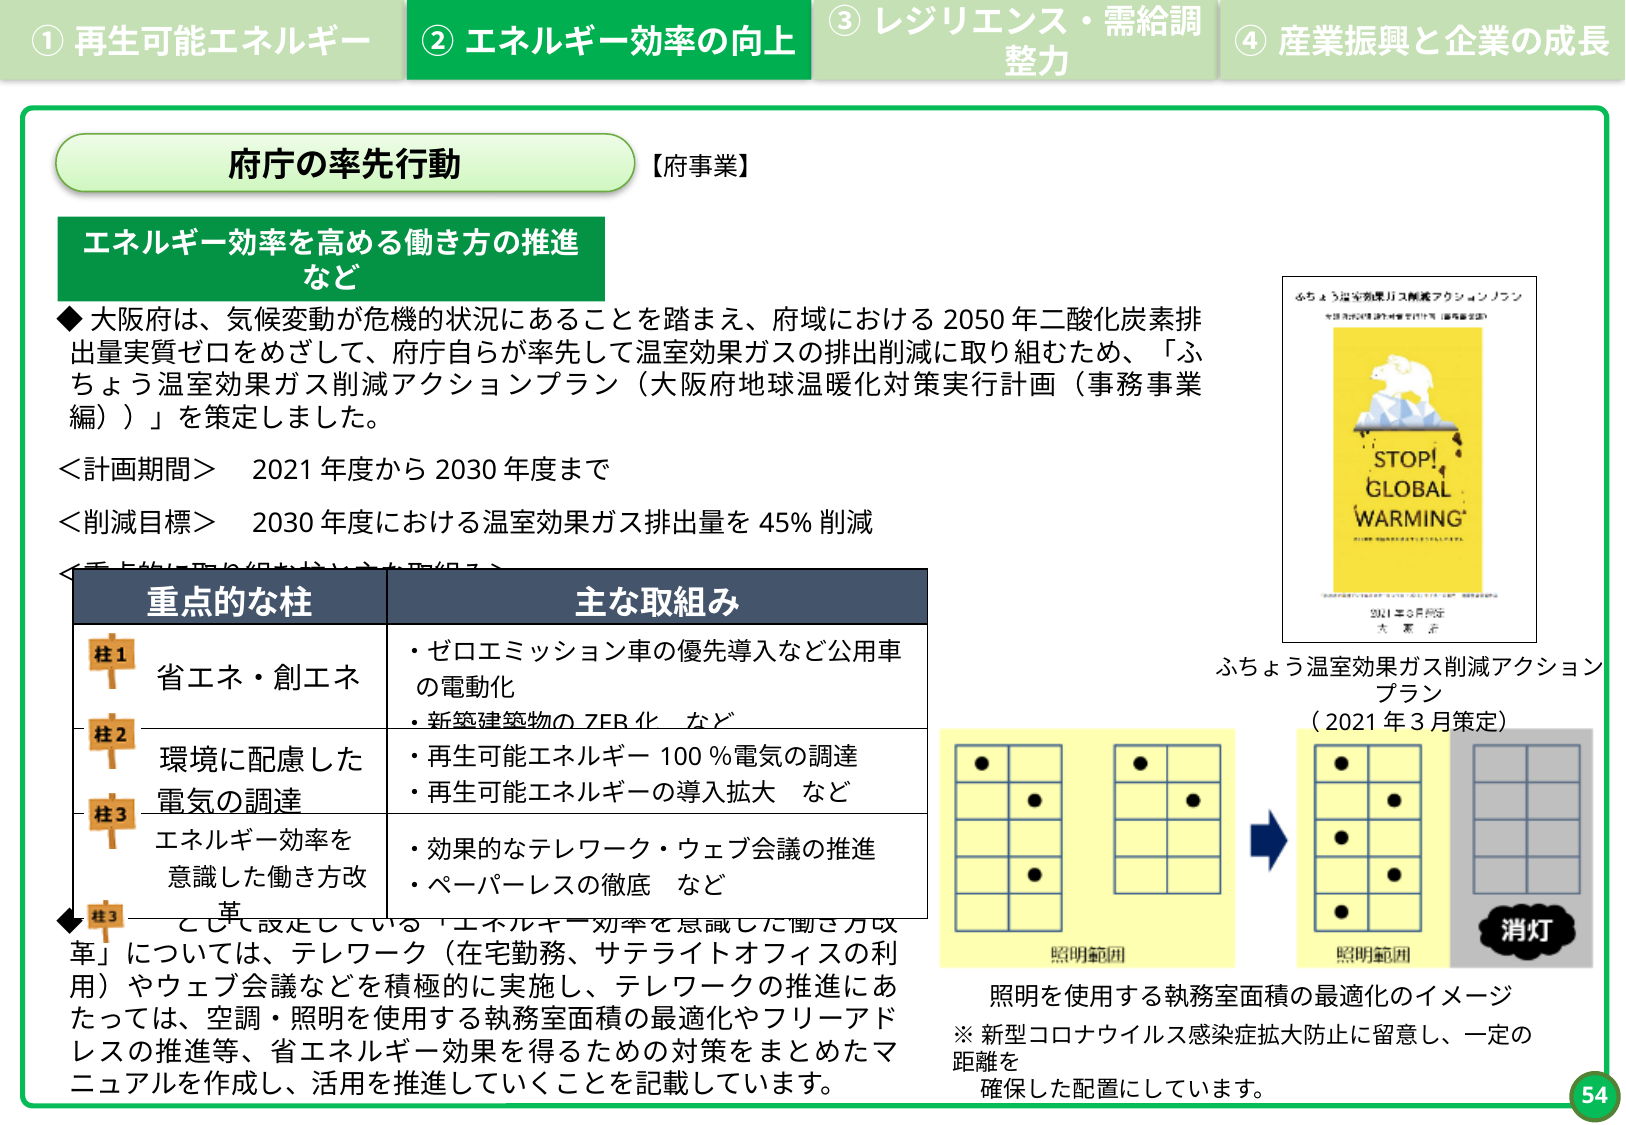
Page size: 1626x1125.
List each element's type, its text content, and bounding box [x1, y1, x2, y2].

text_box 【府事業】 [636, 150, 795, 181]
text_box ① 再生可能エネルギー [0, 0, 404, 80]
table_cell 環境に配慮した 電気の調達 [74, 729, 386, 813]
table_header 重点的な柱 [74, 570, 386, 623]
text_box 53 [1569, 1070, 1621, 1123]
picture [84, 633, 142, 689]
picture [939, 727, 1595, 970]
table_cell ・再生可能エネルギー100％電気の調達 ・再生可能エネルギーの導入拡大 など [388, 729, 927, 813]
text_box ④ 産業振興と企業の成長 [1220, 0, 1625, 80]
picture [1281, 276, 1537, 644]
picture [84, 713, 142, 769]
text_box ふちょう温室効果ガス削減アクションプラン （2021年３月策定） [1209, 652, 1610, 714]
text_box ◆ として設定している「エネルギー効率を意識した働き方改革」については、テレワーク（在宅勤務、サテライトオフィスの利用）やウェブ会議などを積極的に実施し、テレワークの推進にあたっては、空調・照明を使用する執務室面積の最適化やフリーアドレスの推進等、省エネルギー効果を得るための対策をまとめたマニュアルを作成し、活用を推進していくことを記載しています。 [41, 896, 914, 1107]
text_box 照明を使用する執務室面積の最適化のイメージ ※新型コロナウイルス感染症拡大防止に留意し、一定の距離を 確保した配置にしています。 [952, 980, 1551, 1078]
table_cell ・ゼロエミッション車の優先導入など公用車の電動化 ・新築建築物のZEB化 など [388, 625, 927, 728]
text_box [20, 105, 1609, 1108]
table_cell ・効果的なテレワーク・ウェブ会議の推進 ・ペーパーレスの徹底 など [388, 814, 927, 918]
table_cell エネルギー効率を 意識した働き方改革 [74, 814, 386, 918]
table_cell 省エネ・創エネ [74, 625, 386, 728]
picture [84, 793, 142, 849]
text_box 府庁の率先行動 [55, 133, 636, 193]
text_box エネルギー効率を高める働き方の推進など [56, 215, 607, 303]
text_box ③ レジリエンス・需給調整力 [813, 0, 1217, 80]
table_header 主な取組み [388, 570, 927, 623]
text_box ② エネルギー効率の向上 [406, 0, 810, 80]
picture [84, 900, 128, 943]
text_box ◆大阪府は、気候変動が危機的状況にあることを踏まえ、府域における2050年二酸化炭素排出量実質ゼロをめざして、府庁自らが率先して温室効果ガスの排出削減に取り組むため、「ふちょう温室効果ガス削減アクションプラン（大阪府地球温暖化対策実行計画（事務事業編））」を策定しました。 ＜計画期間＞ 2021年度から2030年度まで ＜削減目標＞ 2030年度における温室効果ガス排出量を45%削減 ＜重点的に取り組む柱と主な取組み＞ [41, 295, 1218, 598]
